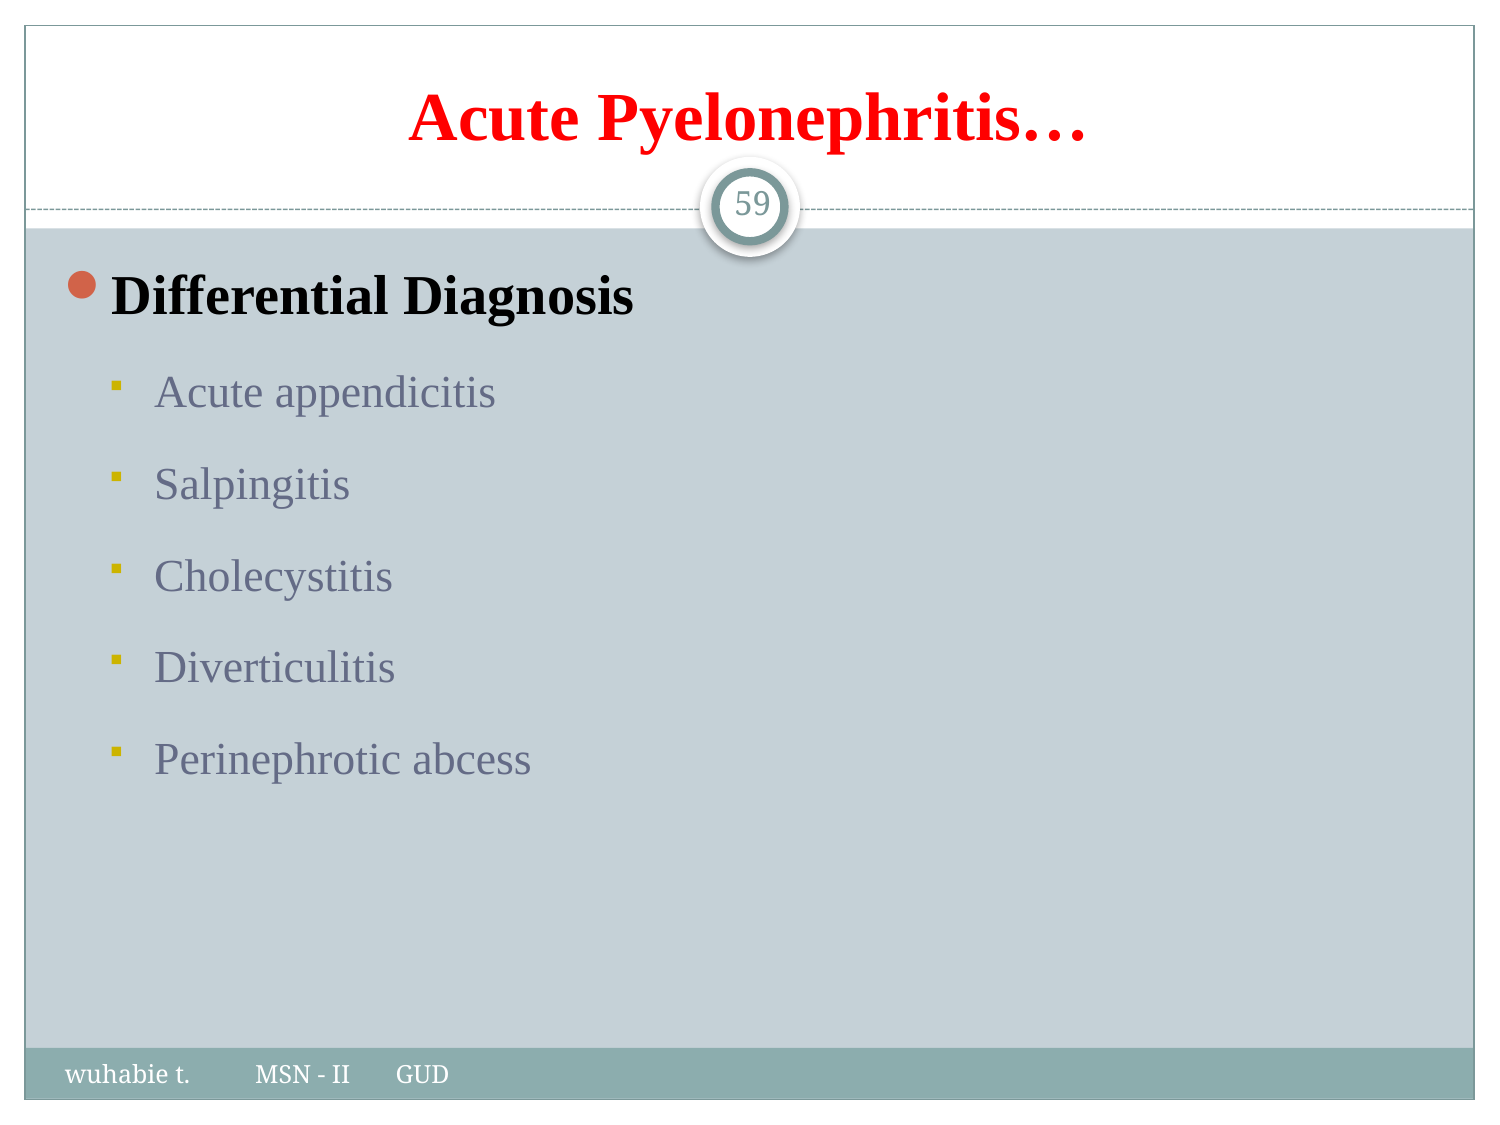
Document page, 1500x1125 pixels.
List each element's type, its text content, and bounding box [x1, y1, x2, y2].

slide_number 59 [715, 168, 791, 241]
footer wuhabie t. MSN - II GUD [50, 1051, 638, 1112]
title Acute Pyelonephritis… [49, 37, 1450, 162]
list Differential Diagnosis Acute appendicitis Salpingitis Cholecystitis Diverticulitis Perinephrotic abcess [49, 250, 1445, 1001]
